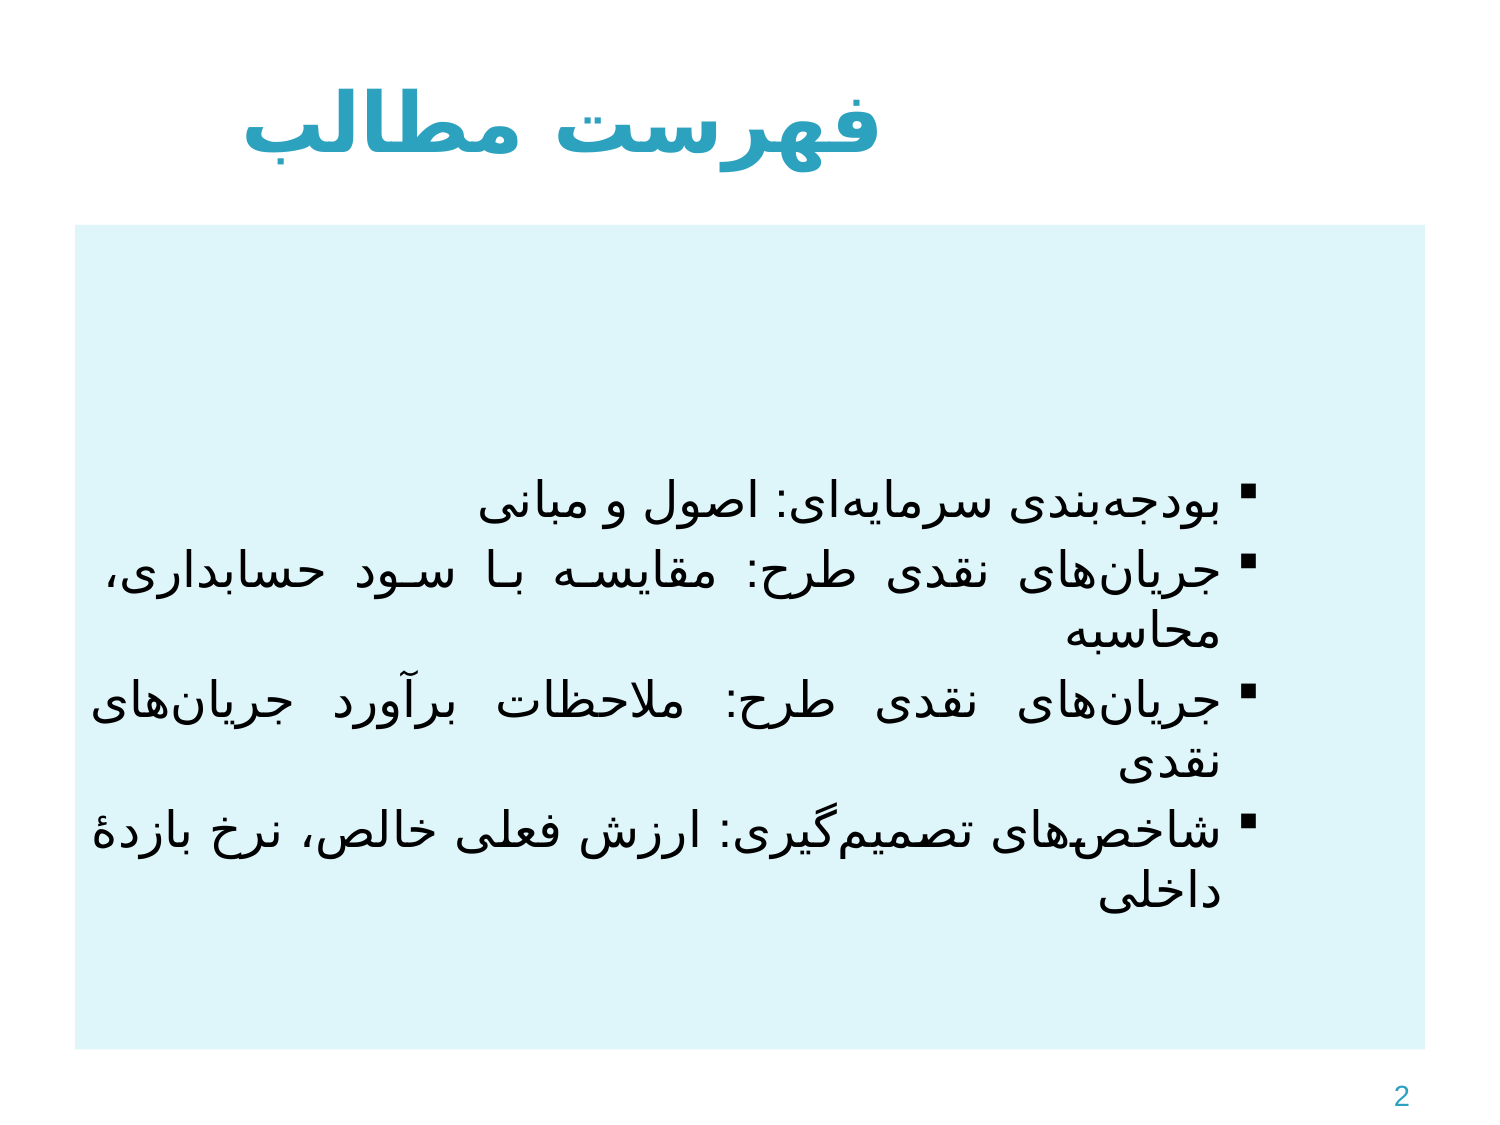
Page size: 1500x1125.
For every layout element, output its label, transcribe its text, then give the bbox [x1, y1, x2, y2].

slide_number 2 [1074, 1069, 1426, 1111]
title فهرست مطالب [0, 74, 1126, 163]
list بودجه‌بندی سرمایه‌ای: اصول و مبانی جریان‌های نقدی طرح: مقایسه با سود حسابداری، محاسبه جریان‌های نقدی طرح: ملاحظات برآورد جریان‌های نقدی شاخص‌های تصمیم‌گیری: ارزش فعلی خالص، نرخ بازدۀ داخلی [74, 224, 1426, 1050]
